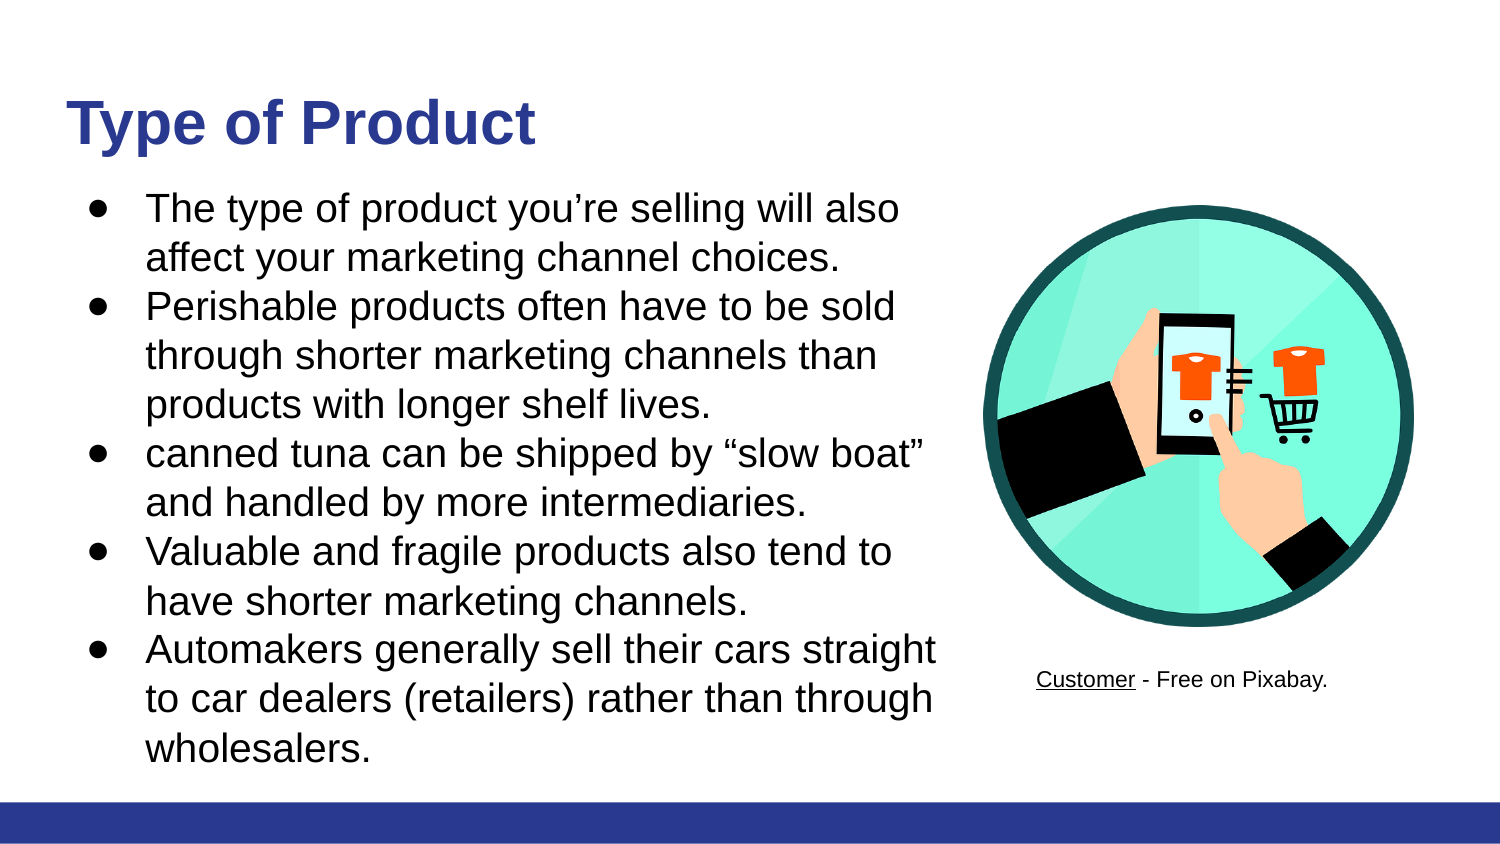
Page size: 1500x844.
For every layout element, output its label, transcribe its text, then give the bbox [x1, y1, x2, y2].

picture [983, 205, 1414, 627]
list The type of product you’re selling will also affect your marketing channel choices. Perishable products often have to be sold through shorter marketing channels than products with longer shelf lives. canned tuna can be shipped by “slow boat” and handled by more intermediaries. Valuable and fragile products also tend to have shorter marketing channels. Automakers generally sell their cars straight to car dealers (retailers) rather than through wholesalers. [51, 166, 967, 790]
text_box Customer - Free on Pixabay. [1021, 650, 1377, 706]
title Type of Product [51, 67, 1449, 167]
